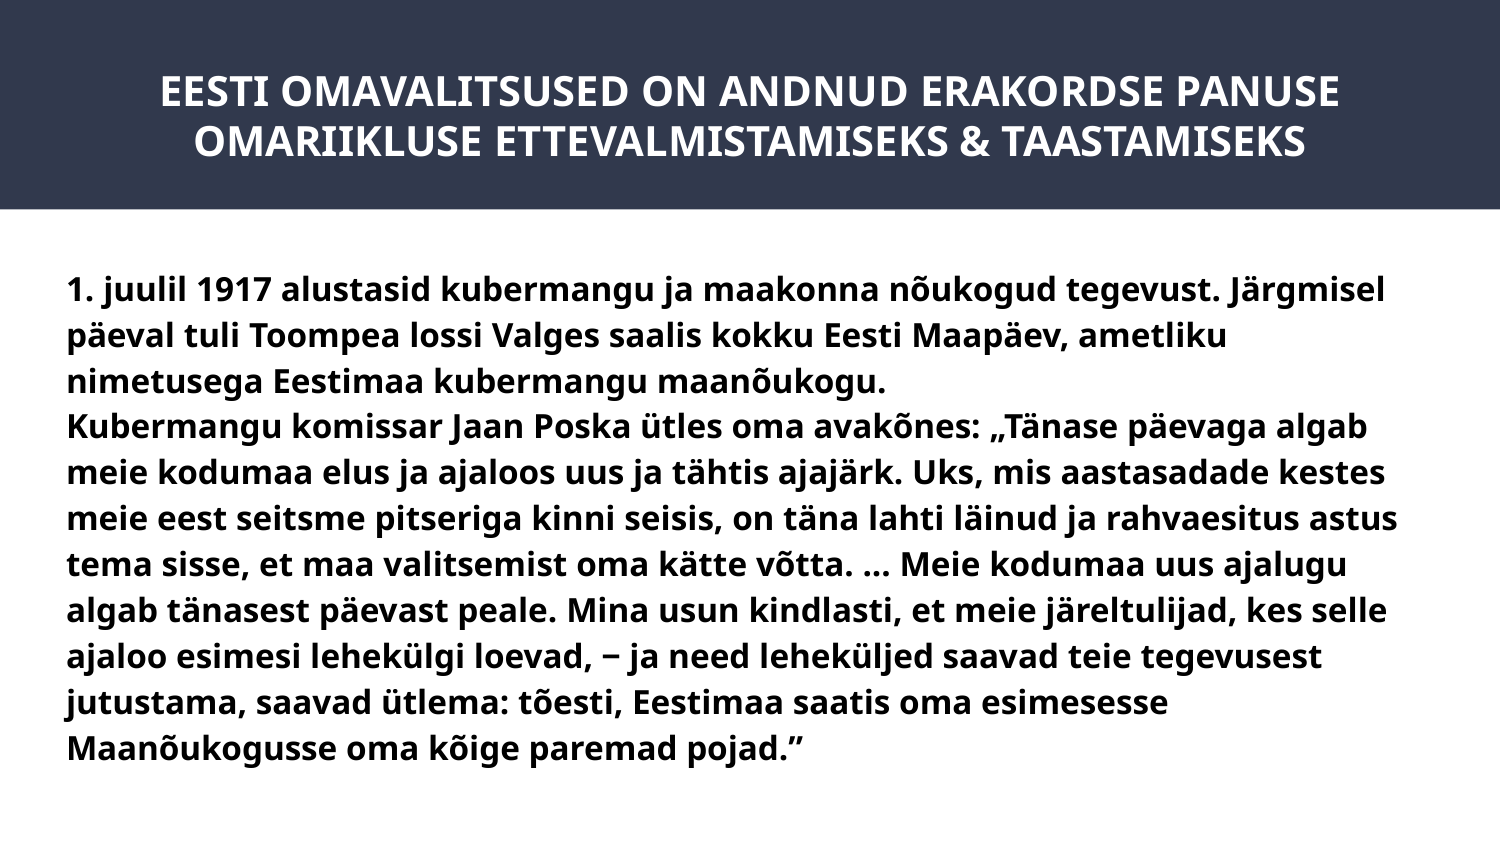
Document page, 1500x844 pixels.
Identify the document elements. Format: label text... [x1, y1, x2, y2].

title EESTI OMAVALITSUSED ON ANDNUD ERAKORDSE PANUSE OMARIIKLUSE ETTEVALMISTAMISEKS & TAASTAMISEKS [51, 49, 1449, 200]
list 1. juulil 1917 alustasid kubermangu ja maakonna nõukogud tegevust. Järgmisel päeval tuli Toompea lossi Valges saalis kokku Eesti Maapäev, ametliku nimetusega Eestimaa kubermangu maanõukogu. Kubermangu komissar Jaan Poska ütles oma avakõnes: „Tänase päevaga algab meie kodumaa elus ja ajaloos uus ja tähtis ajajärk. Uks, mis aastasadade kestes meie eest seitsme pitseriga kinni seisis, on täna lahti läinud ja rahvaesitus astus tema sisse, et maa valitsemist oma kätte võtta. ... Meie kodumaa uus ajalugu algab tänasest päevast peale. Mina usun kindlasti, et meie järeltulijad, kes selle ajaloo esimesi lehekülgi loevad, ‒ ja need leheküljed saavad teie tegevusest jutustama, saavad ütlema: tõesti, Eestimaa saatis oma esimesesse Maanõukogusse oma kõige paremad pojad.” [51, 247, 1423, 752]
